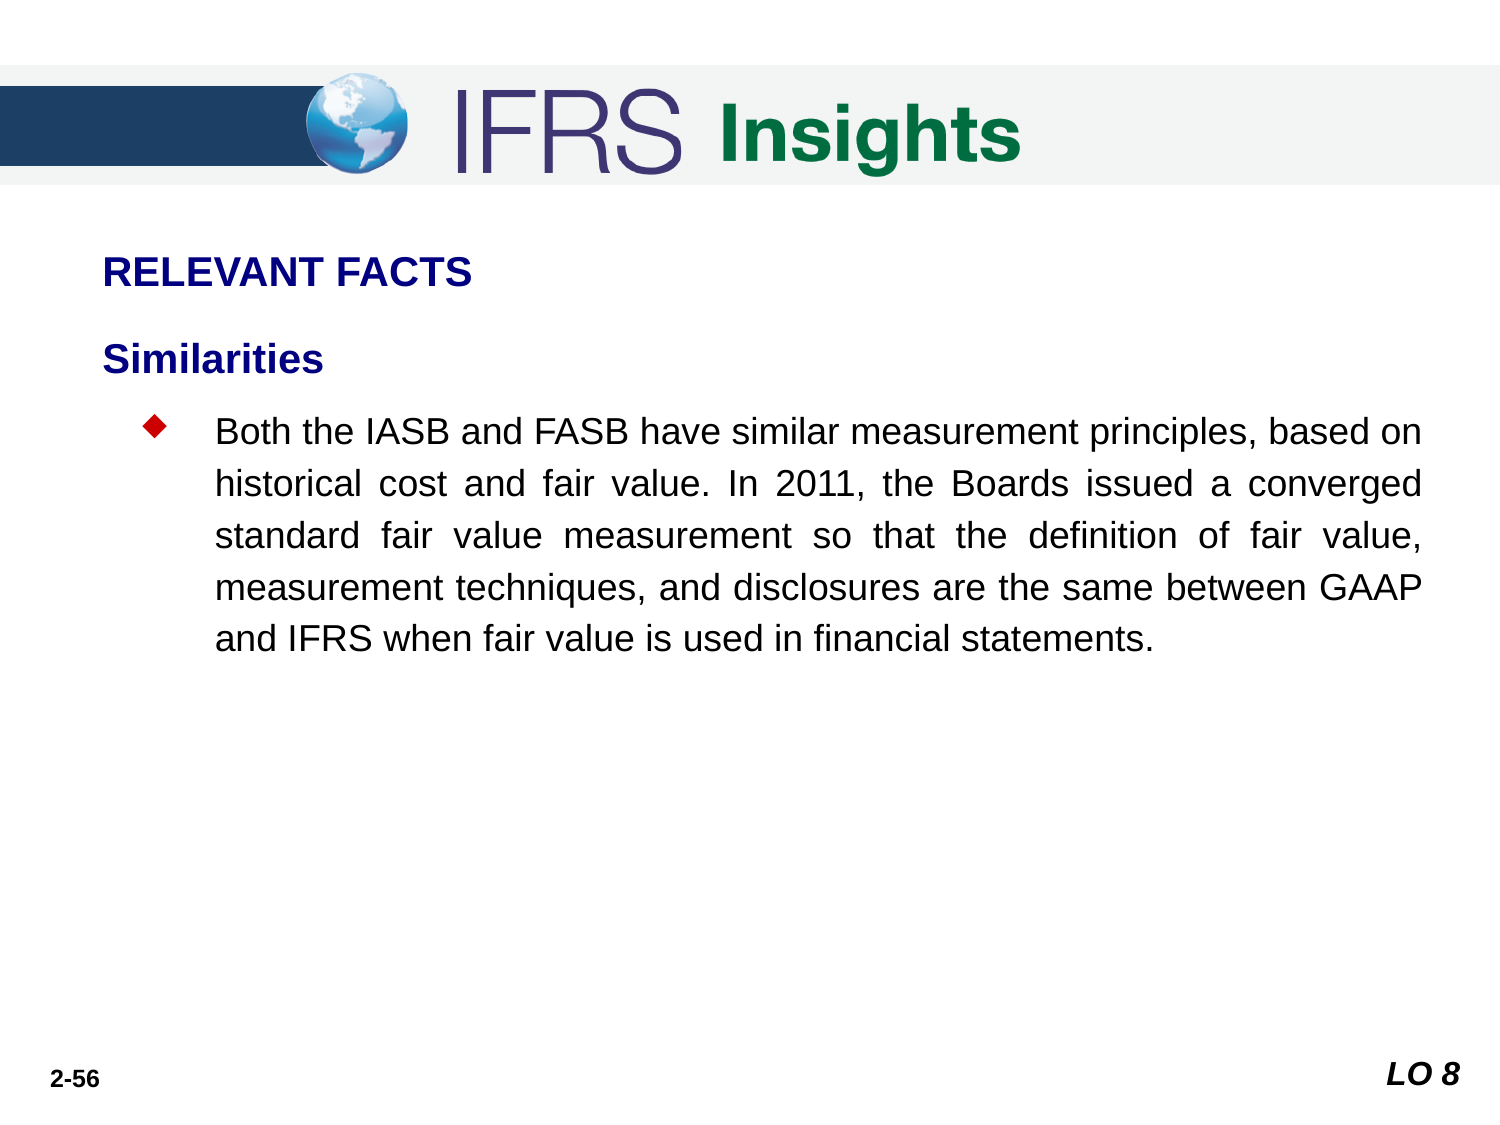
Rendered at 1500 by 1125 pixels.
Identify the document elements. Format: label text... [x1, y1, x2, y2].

text_box Similarities Both the IASB and FASB have similar measurement principles, based on historical cost and fair value. In 2011, the Boards issued a converged standard fair value measurement so that the definition of fair value, measurement techniques, and disclosures are the same between GAAP and IFRS when fair value is used in financial statements. [87, 317, 1438, 667]
text_box RELEVANT FACTS [87, 237, 788, 303]
picture [0, 64, 1500, 186]
text_box LO 8 [1350, 1044, 1475, 1100]
